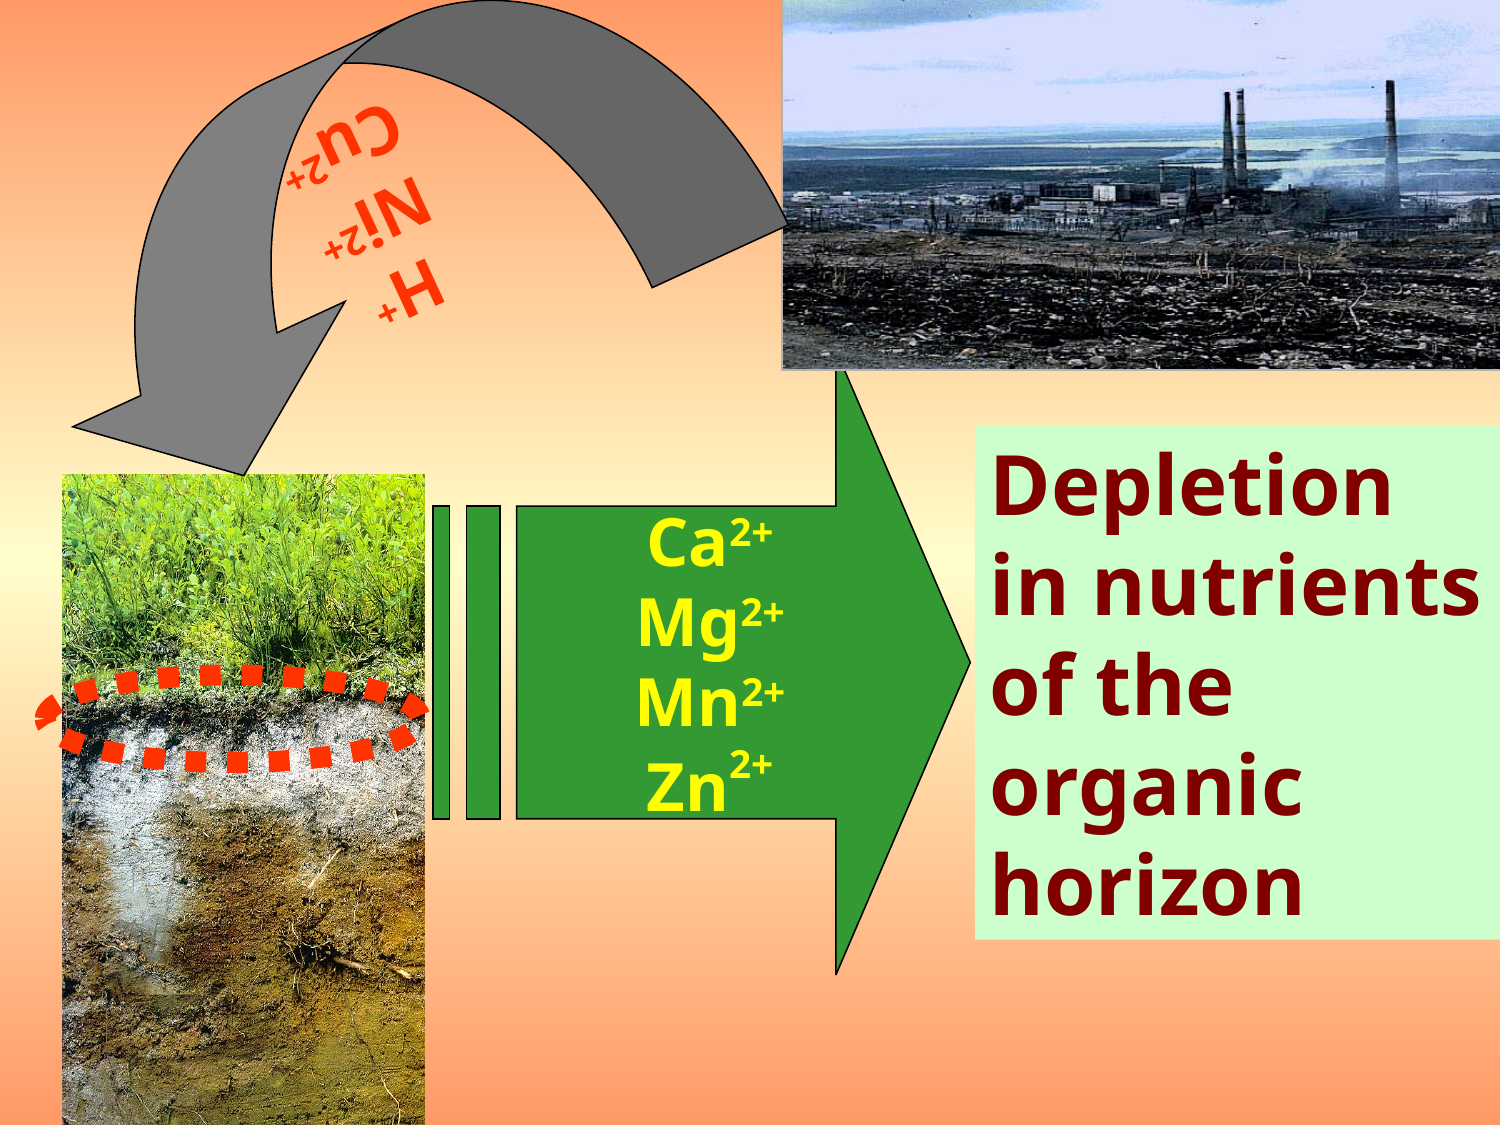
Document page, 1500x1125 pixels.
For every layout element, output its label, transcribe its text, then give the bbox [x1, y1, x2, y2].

text_box Ca2+ Mg2+ Mn2+ Zn2+ [466, 506, 500, 819]
picture [62, 474, 426, 1125]
text_box H+ Ni2+ Cu2+ [72, 0, 777, 473]
text_box Depletion in nutrients of the organic horizon [974, 425, 1500, 940]
picture [782, 0, 1500, 370]
text_box [45, 703, 57, 734]
text_box Ca2+ Mg2+ Mn2+ Zn2+ [516, 379, 971, 976]
text_box Ca2+ Mg2+ Mn2+ Zn2+ [432, 506, 450, 819]
